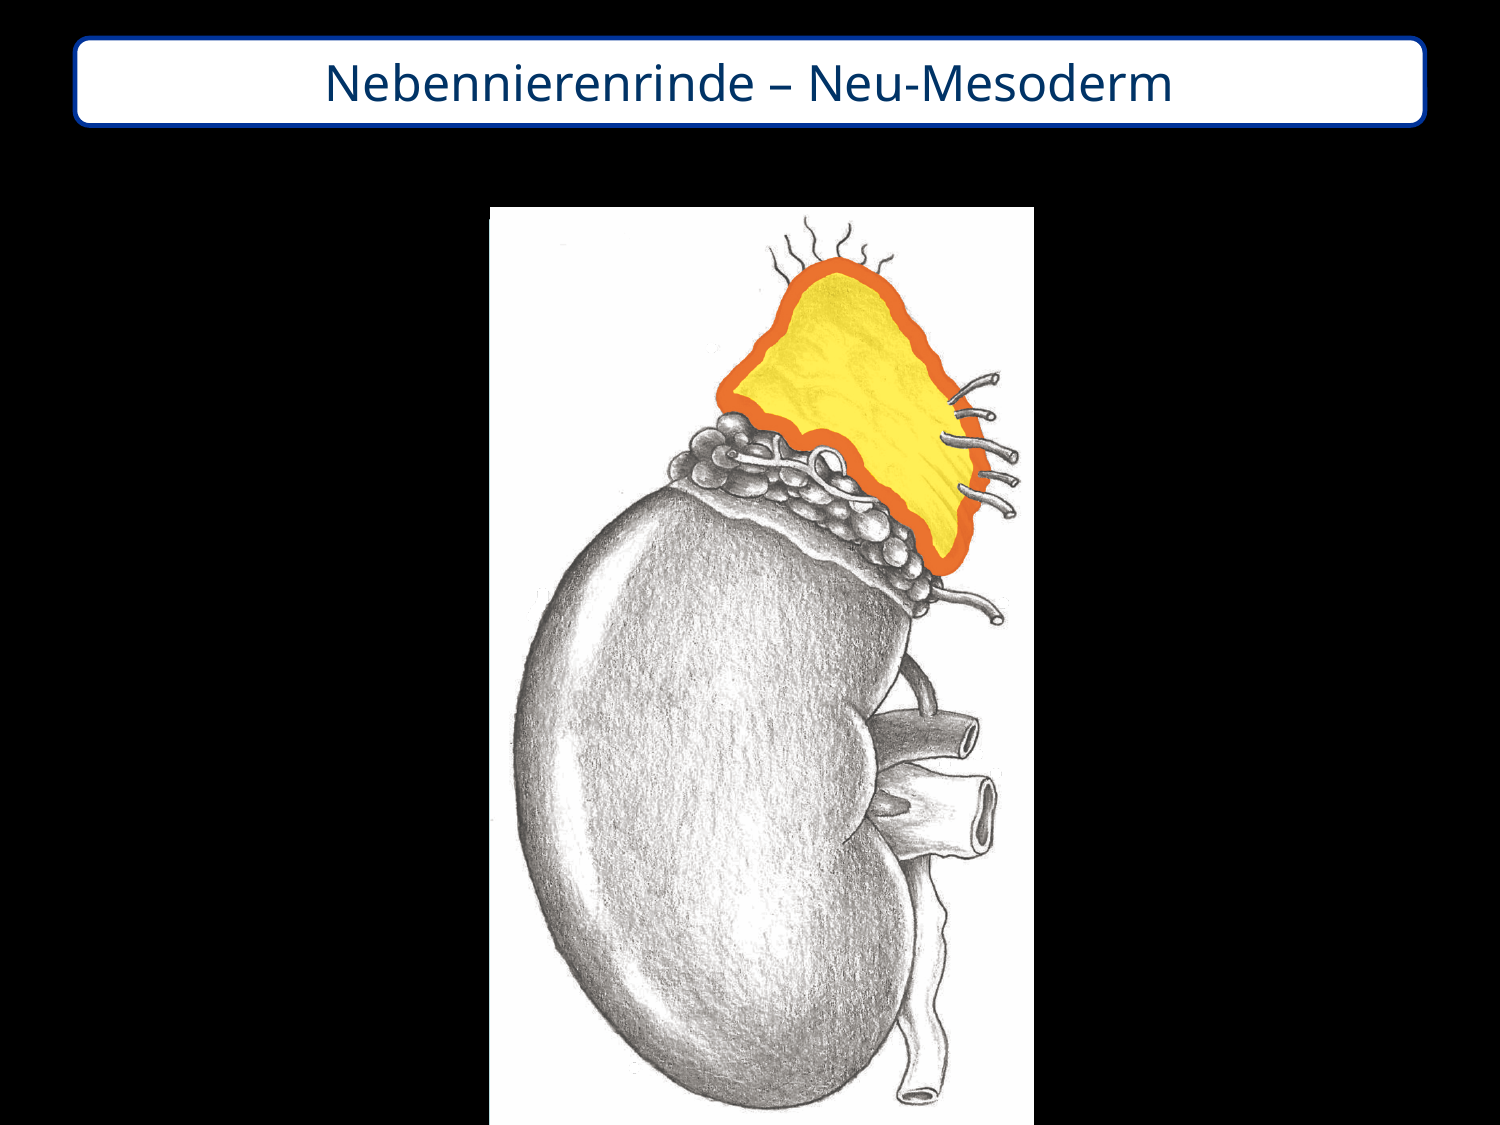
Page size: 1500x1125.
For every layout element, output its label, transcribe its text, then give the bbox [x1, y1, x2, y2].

text_box Nebennierenrinde – Neu-Mesoderm [74, 37, 1425, 126]
picture [489, 207, 1034, 1125]
